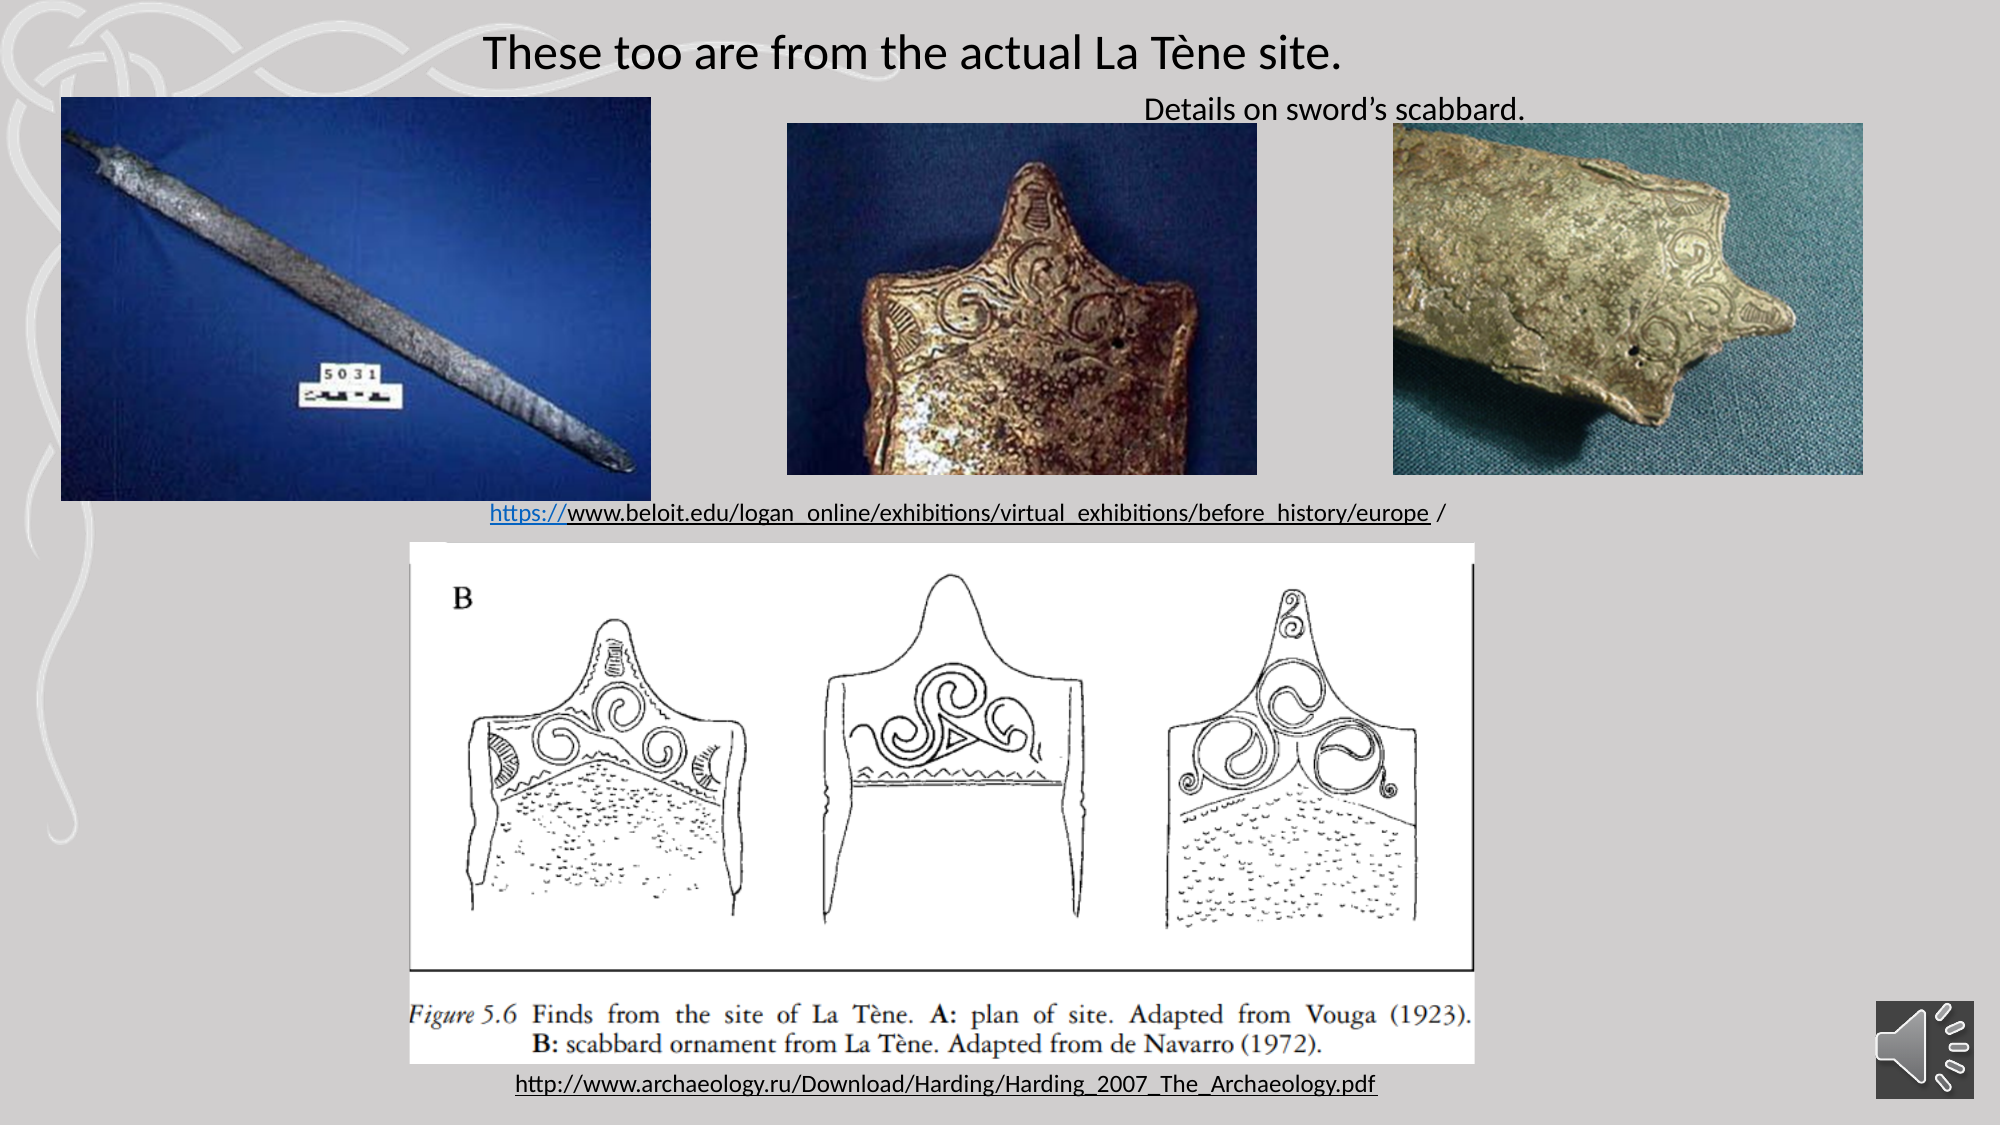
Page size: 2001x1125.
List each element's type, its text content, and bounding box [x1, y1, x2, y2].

text_box https://www.beloit.edu/logan_online/exhibitions/virtual_exhibitions/before_history/europe / [901, 489, 1475, 534]
picture [1874, 999, 1975, 1100]
text_box These too are from the actual La Tène site. [901, 11, 1359, 87]
text_box Details on sword’s scabbard. [1129, 80, 1542, 135]
picture [1393, 123, 1863, 475]
picture [0, 0, 1475, 1064]
list http://www.archaeology.ru/Download/Harding/Harding_2007_The_Archaeology.pdf [500, 1063, 2000, 1125]
